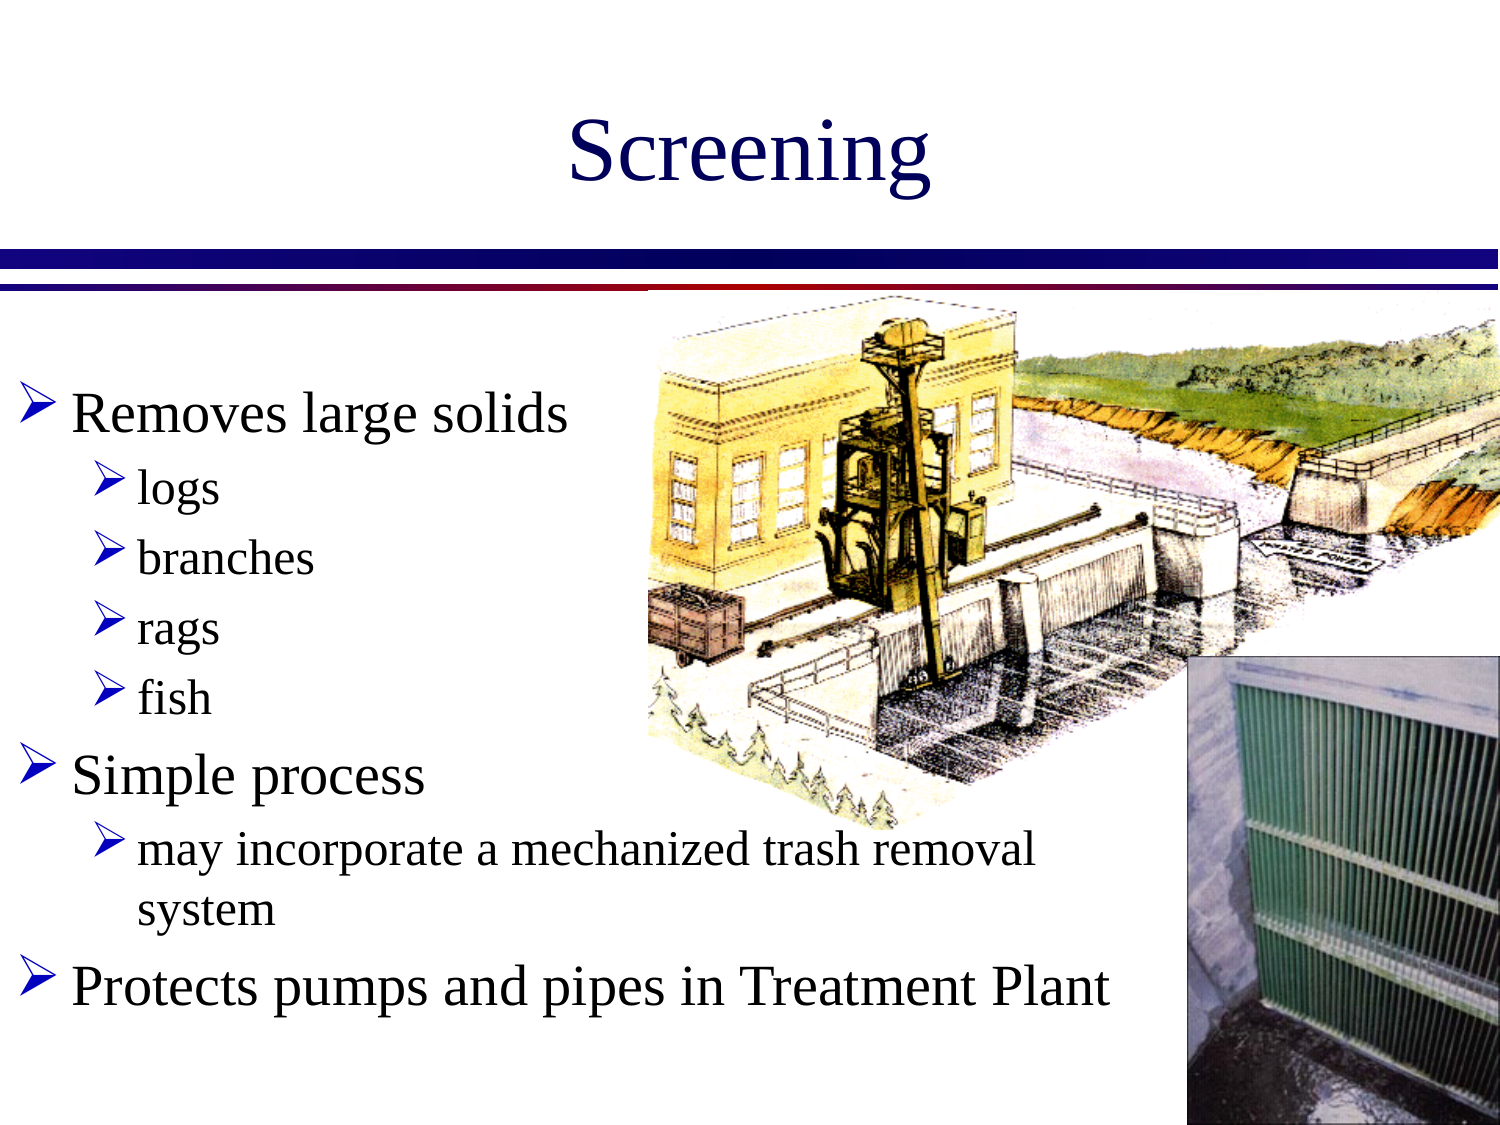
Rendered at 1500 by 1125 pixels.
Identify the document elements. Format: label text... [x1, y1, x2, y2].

title Screening [112, 49, 1388, 238]
picture [1187, 280, 1500, 1125]
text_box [647, 289, 1494, 830]
list Removes large solids logs branches rags fish Simple process may incorporate a mechanized trash removal system Protects pumps and pipes in Treatment Plant [0, 366, 1178, 1042]
